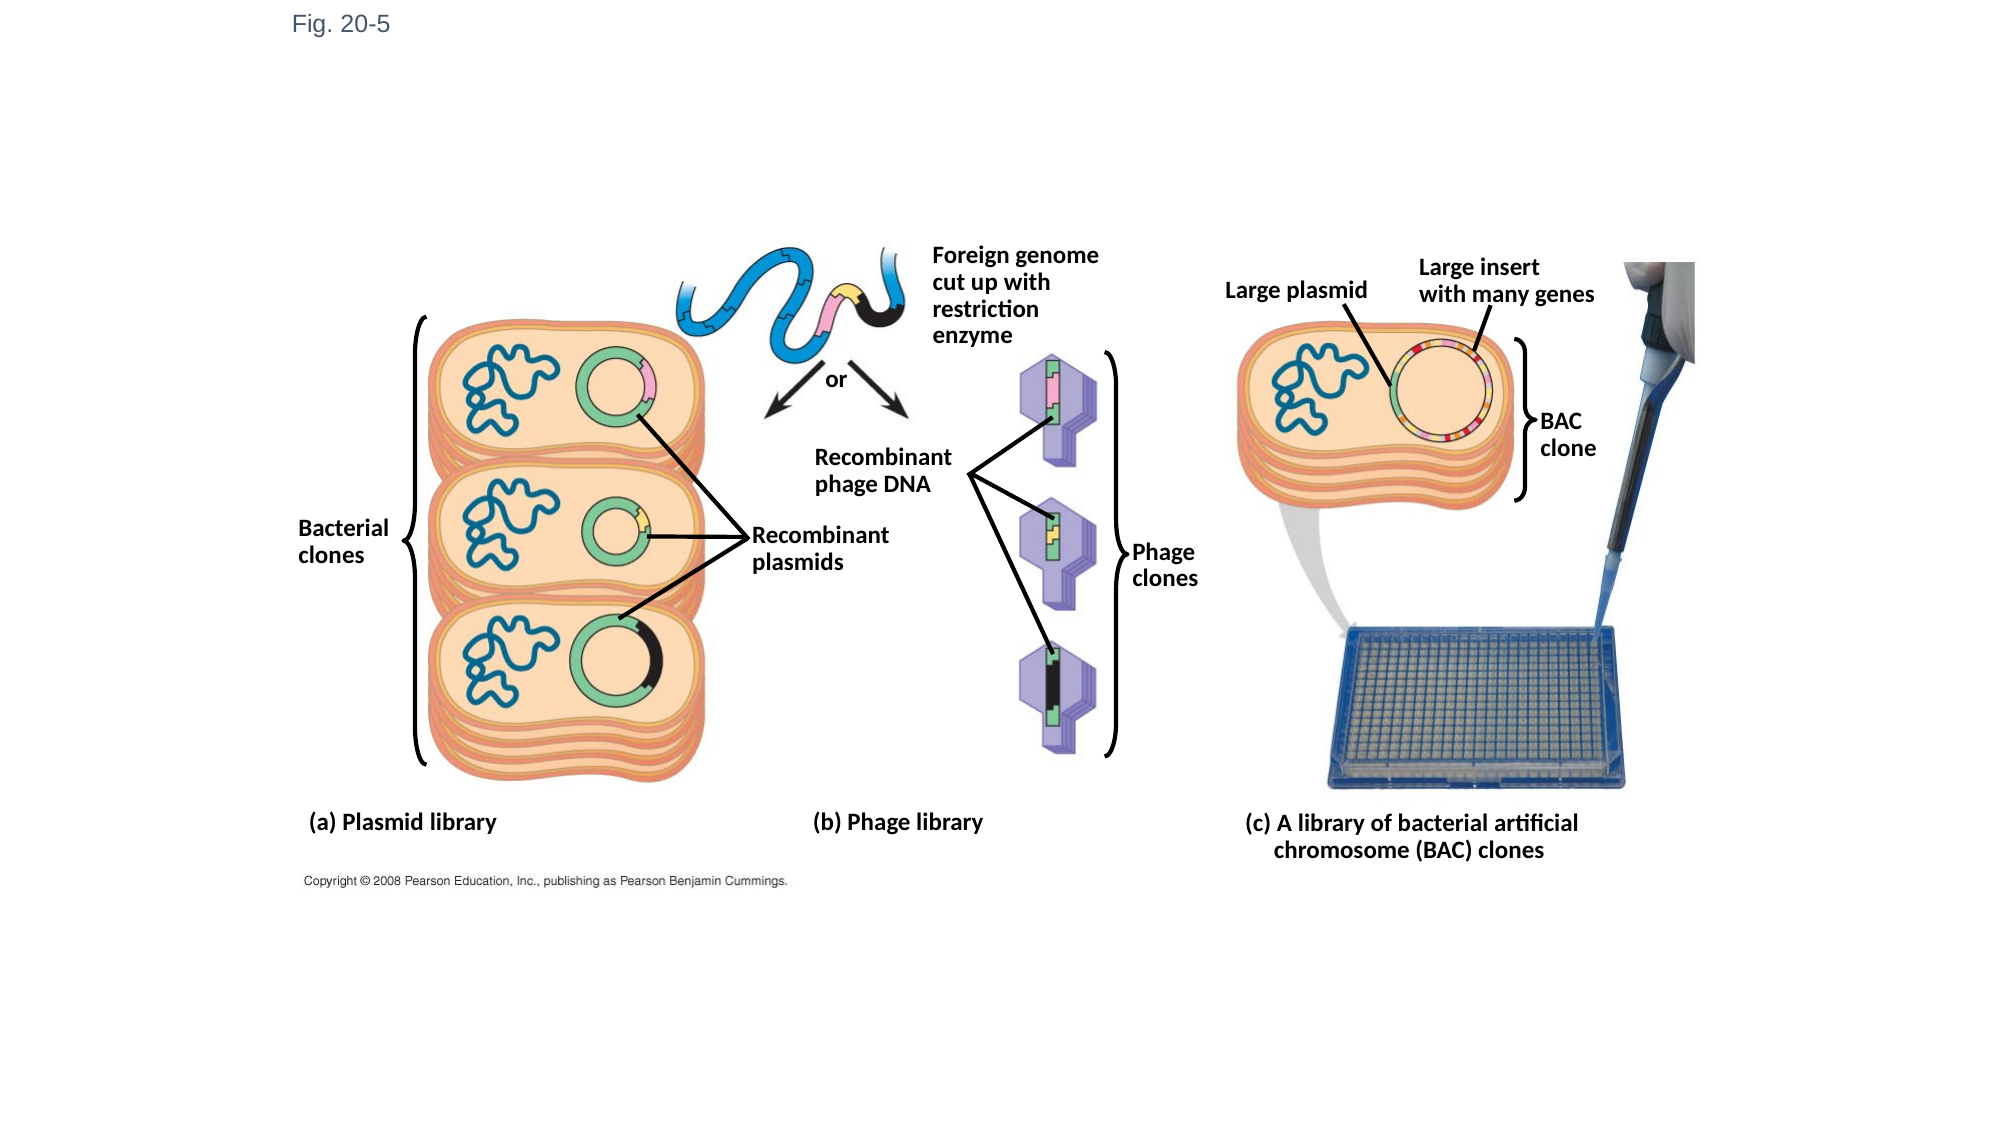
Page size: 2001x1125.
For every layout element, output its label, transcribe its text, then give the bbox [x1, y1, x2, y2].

picture [298, 240, 1701, 897]
text_box Fig. 20-5 [277, 0, 603, 50]
